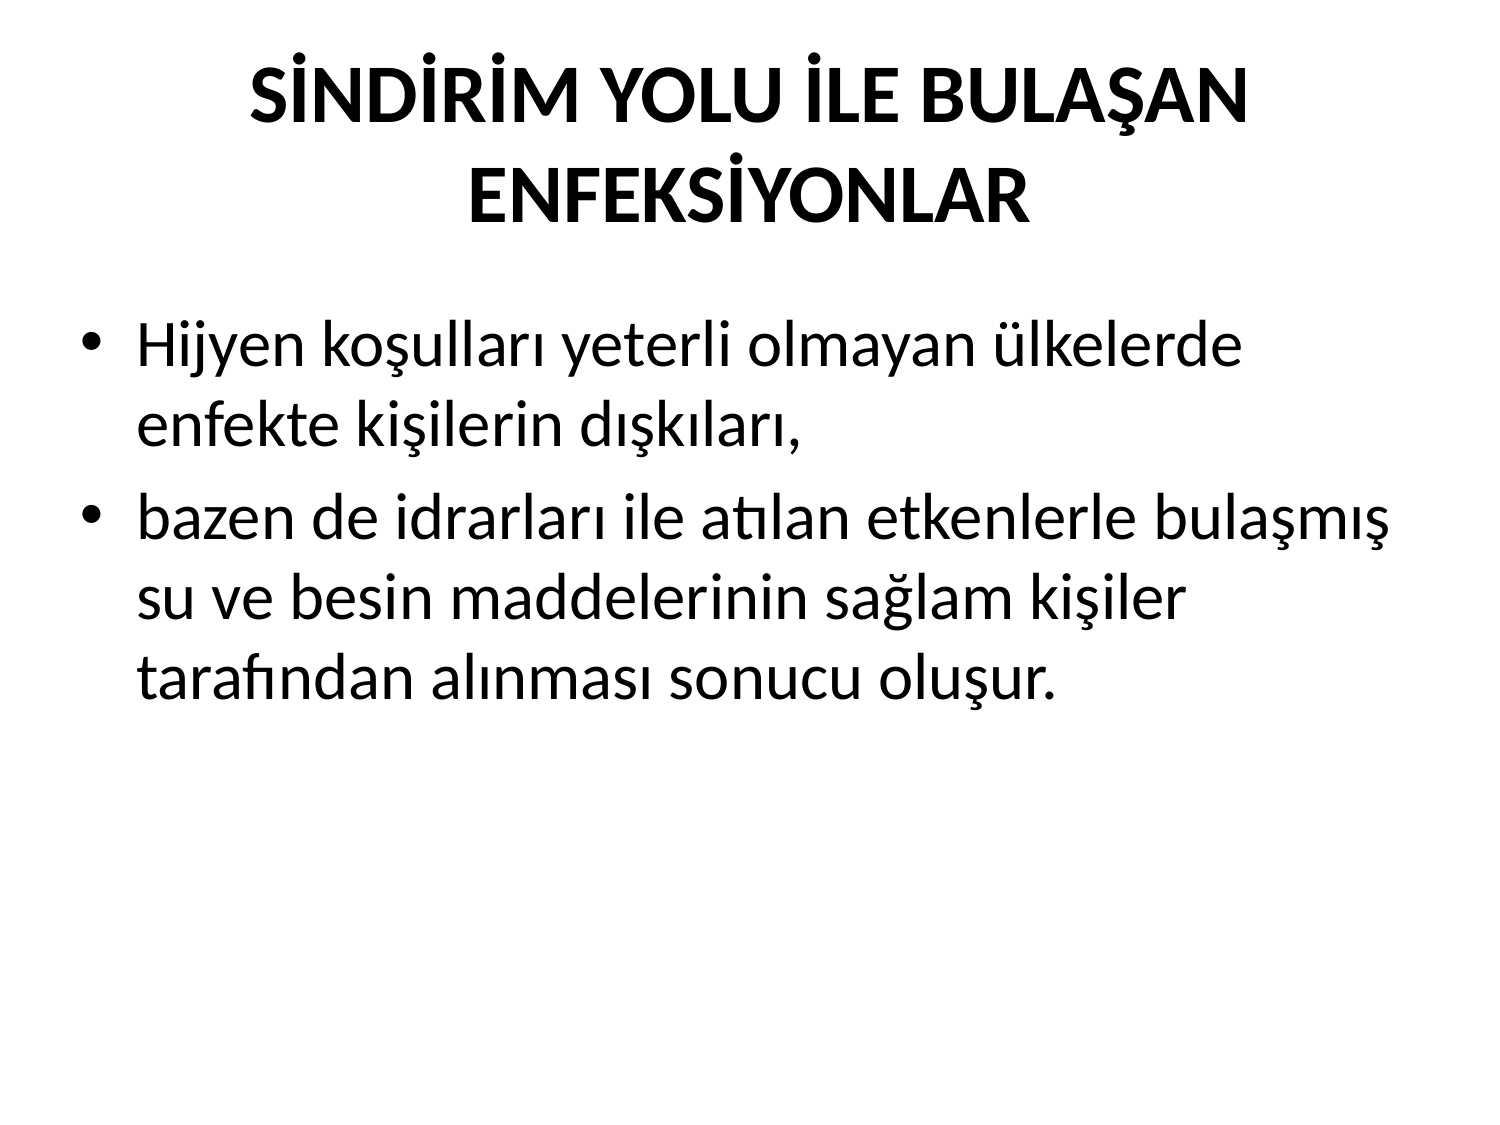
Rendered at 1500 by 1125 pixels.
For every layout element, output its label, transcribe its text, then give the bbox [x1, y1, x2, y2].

list Hijyen koşulları yeterli olmayan ülkelerde enfekte kişilerin dışkıları, bazen de idrarları ile atılan etkenlerle bulaşmış su ve besin maddelerinin sağlam kişiler tarafından alınması sonucu oluşur. [64, 292, 1416, 1036]
title SİNDİRİM YOLU İLE BULAŞAN ENFEKSİYONLAR [74, 44, 1426, 233]
